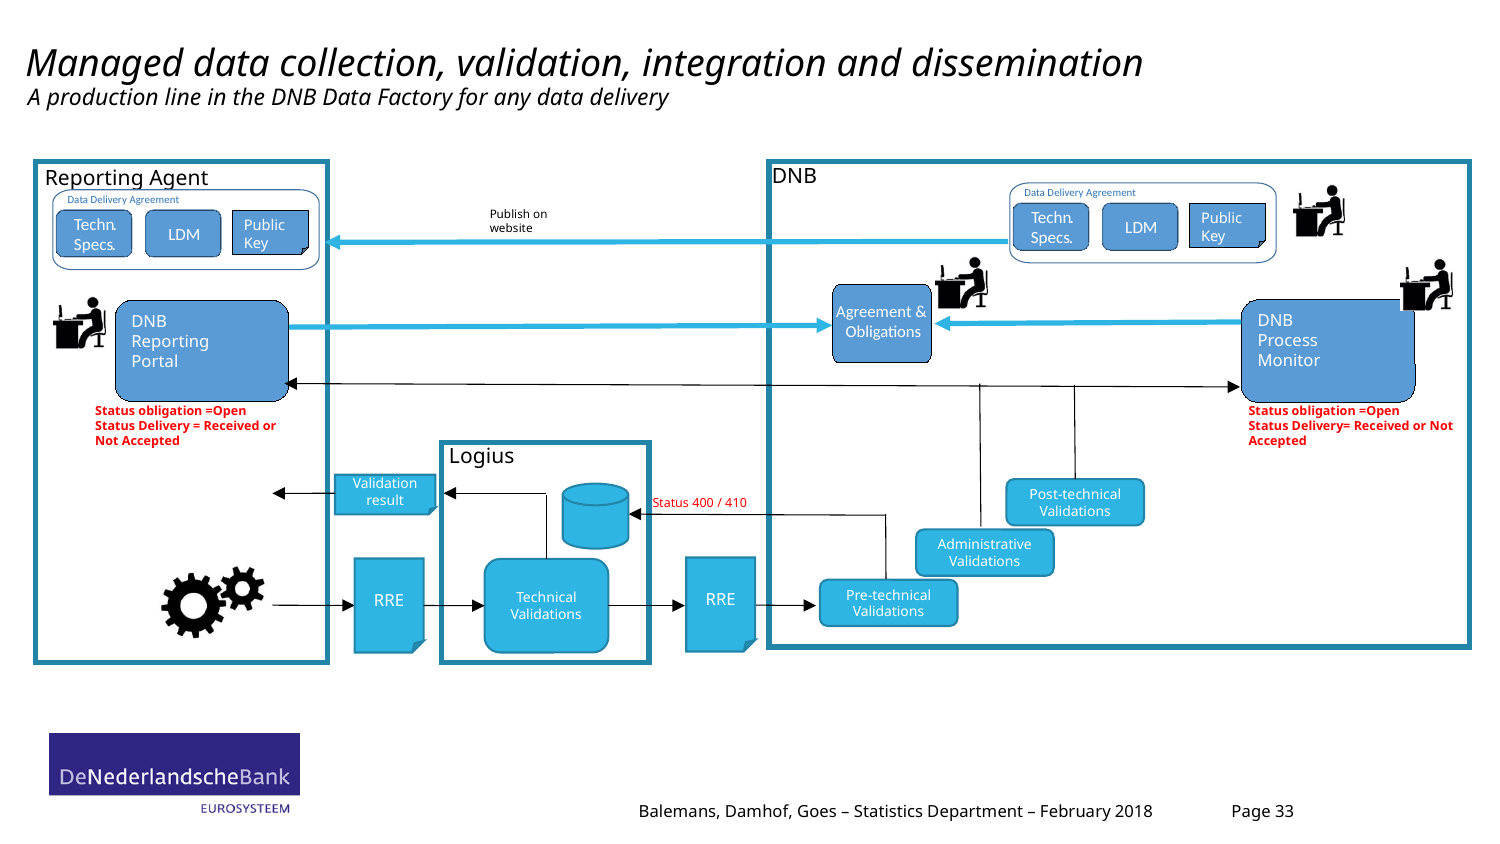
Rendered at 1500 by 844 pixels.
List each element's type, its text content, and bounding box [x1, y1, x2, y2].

text_box Status 400 / 410 [637, 487, 811, 514]
text_box [768, 387, 1470, 648]
text_box [34, 198, 329, 664]
picture [1400, 258, 1453, 311]
text_box Reporting Agent [30, 157, 403, 198]
text_box RRE [353, 557, 428, 654]
picture [935, 256, 988, 309]
text_box [561, 482, 630, 550]
slide_number Page 33 [1216, 793, 1330, 823]
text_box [1009, 182, 1277, 263]
text_box DNB Reporting Portal [115, 300, 289, 395]
text_box [832, 284, 932, 363]
text_box DNB [757, 154, 879, 195]
picture [53, 296, 106, 349]
text_box RRE [685, 556, 759, 653]
text_box Validation result [333, 473, 439, 516]
text_box Agreement & Obligations [835, 300, 931, 341]
text_box DNB Process Monitor [1241, 299, 1416, 395]
text_box Pre-technical Validations [818, 578, 959, 628]
picture [157, 564, 268, 641]
text_box Publish on website [474, 199, 568, 241]
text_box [284, 383, 979, 387]
text_box Managed data collection, validation, integration and dissemination [25, 6, 1472, 126]
text_box [441, 442, 650, 664]
picture [49, 733, 300, 813]
text_box Logius [434, 434, 556, 475]
text_box A production line in the DNB Data Factory for any data delivery [13, 74, 1278, 118]
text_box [52, 189, 320, 270]
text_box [981, 383, 1241, 387]
text_box Administrative Validations [915, 528, 1055, 577]
text_box Balemans, Damhof, Goes – Statistics Department – February 2018 [429, 793, 1169, 823]
text_box Status obligation =Open Status Delivery= Received or Not Accepted [1233, 395, 1493, 456]
text_box Post-technical Validations [1005, 478, 1146, 527]
text_box Status obligation =Open Status Delivery = Received or Not Accepted [80, 395, 333, 456]
text_box [768, 160, 1470, 395]
picture [1292, 184, 1345, 237]
